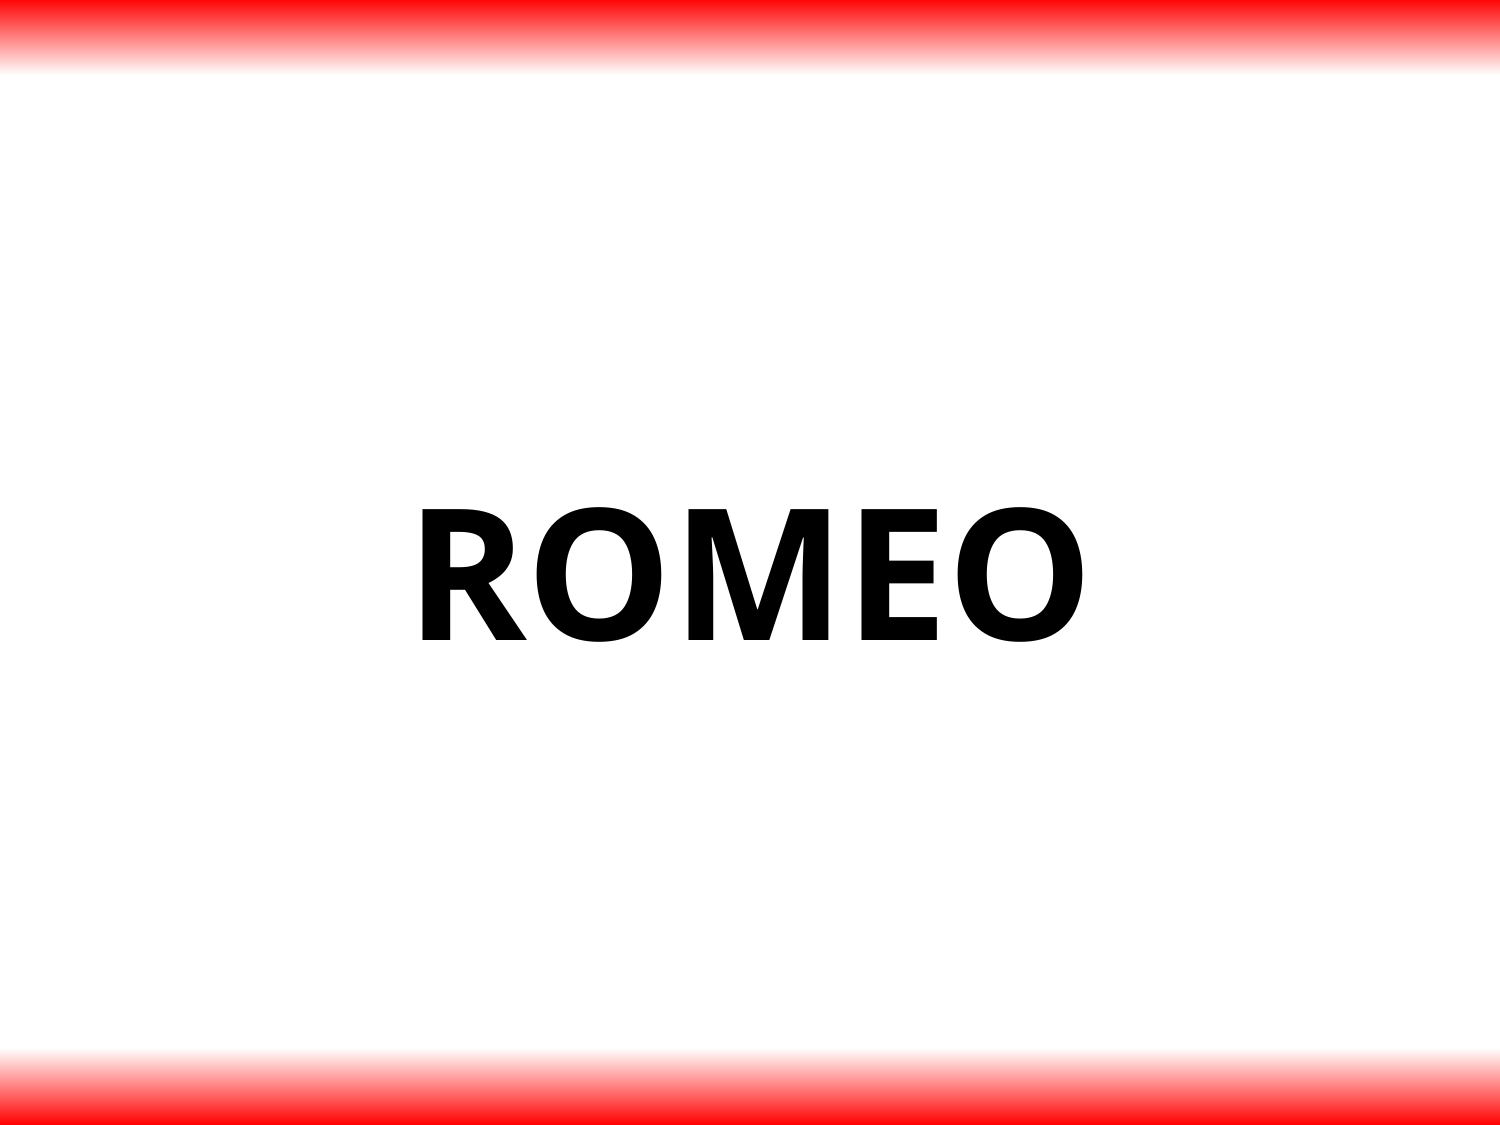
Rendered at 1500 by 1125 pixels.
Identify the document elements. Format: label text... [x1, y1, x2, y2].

title ROMEO [112, 446, 1388, 688]
